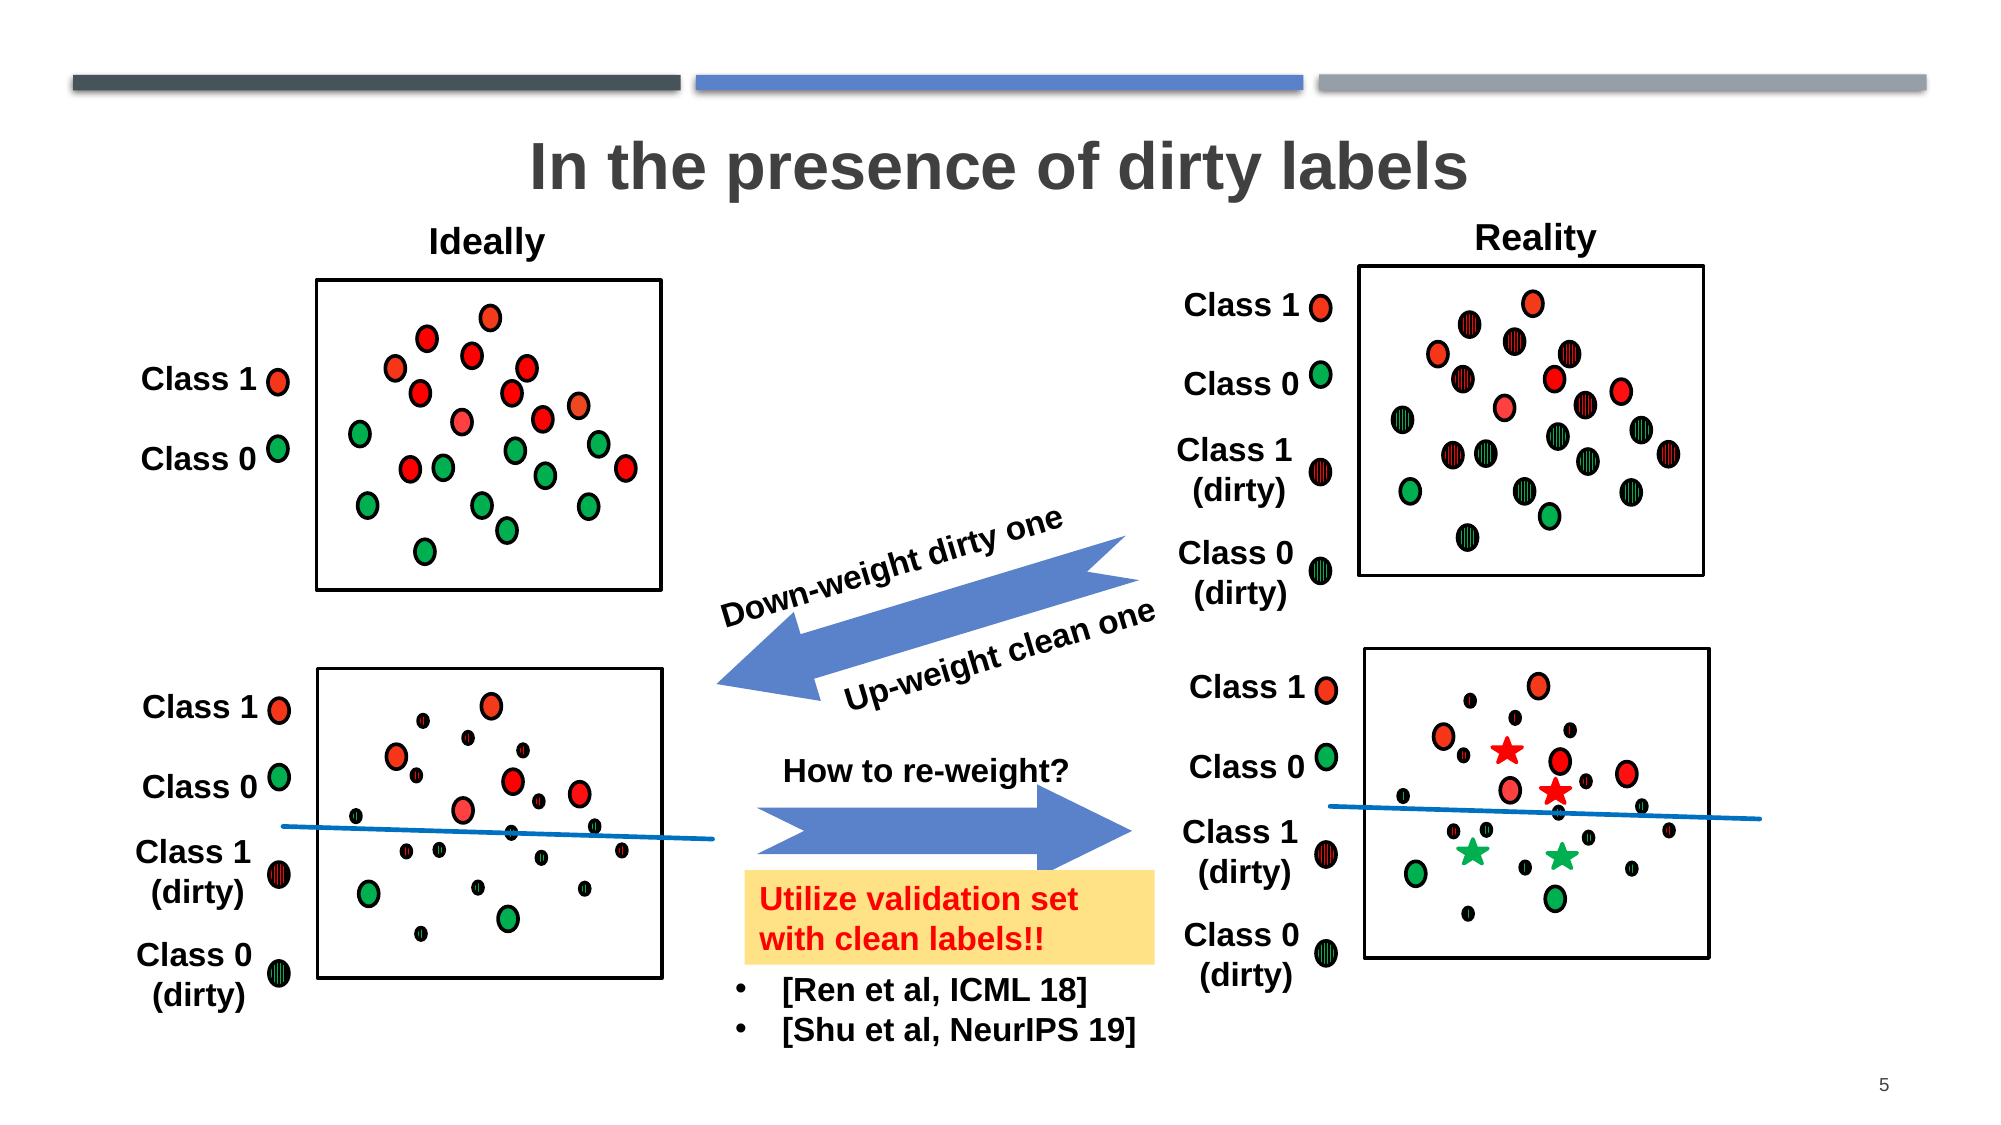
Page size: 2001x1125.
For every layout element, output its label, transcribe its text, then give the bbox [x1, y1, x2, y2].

text_box [718, 539, 1105, 703]
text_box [115, 279, 662, 591]
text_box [1117, 647, 1761, 980]
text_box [70, 668, 714, 1000]
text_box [1111, 265, 1704, 597]
title In the presence of dirty labels [95, 115, 1905, 214]
text_box Reality [1459, 205, 1628, 263]
text_box Ideally [413, 209, 697, 270]
slide_number 5 [1732, 1053, 1905, 1114]
text_box Utilize validation set with clean labels!! [744, 870, 1111, 960]
text_box Up-weight clean one [822, 592, 1187, 730]
text_box Down-weight dirty one [699, 472, 1105, 646]
text_box [Ren et al, ICML 18] [Shu et al, NeurIPS 19] [720, 960, 1180, 1056]
text_box How to re-weight? [768, 741, 1111, 797]
text_box [754, 797, 1111, 870]
